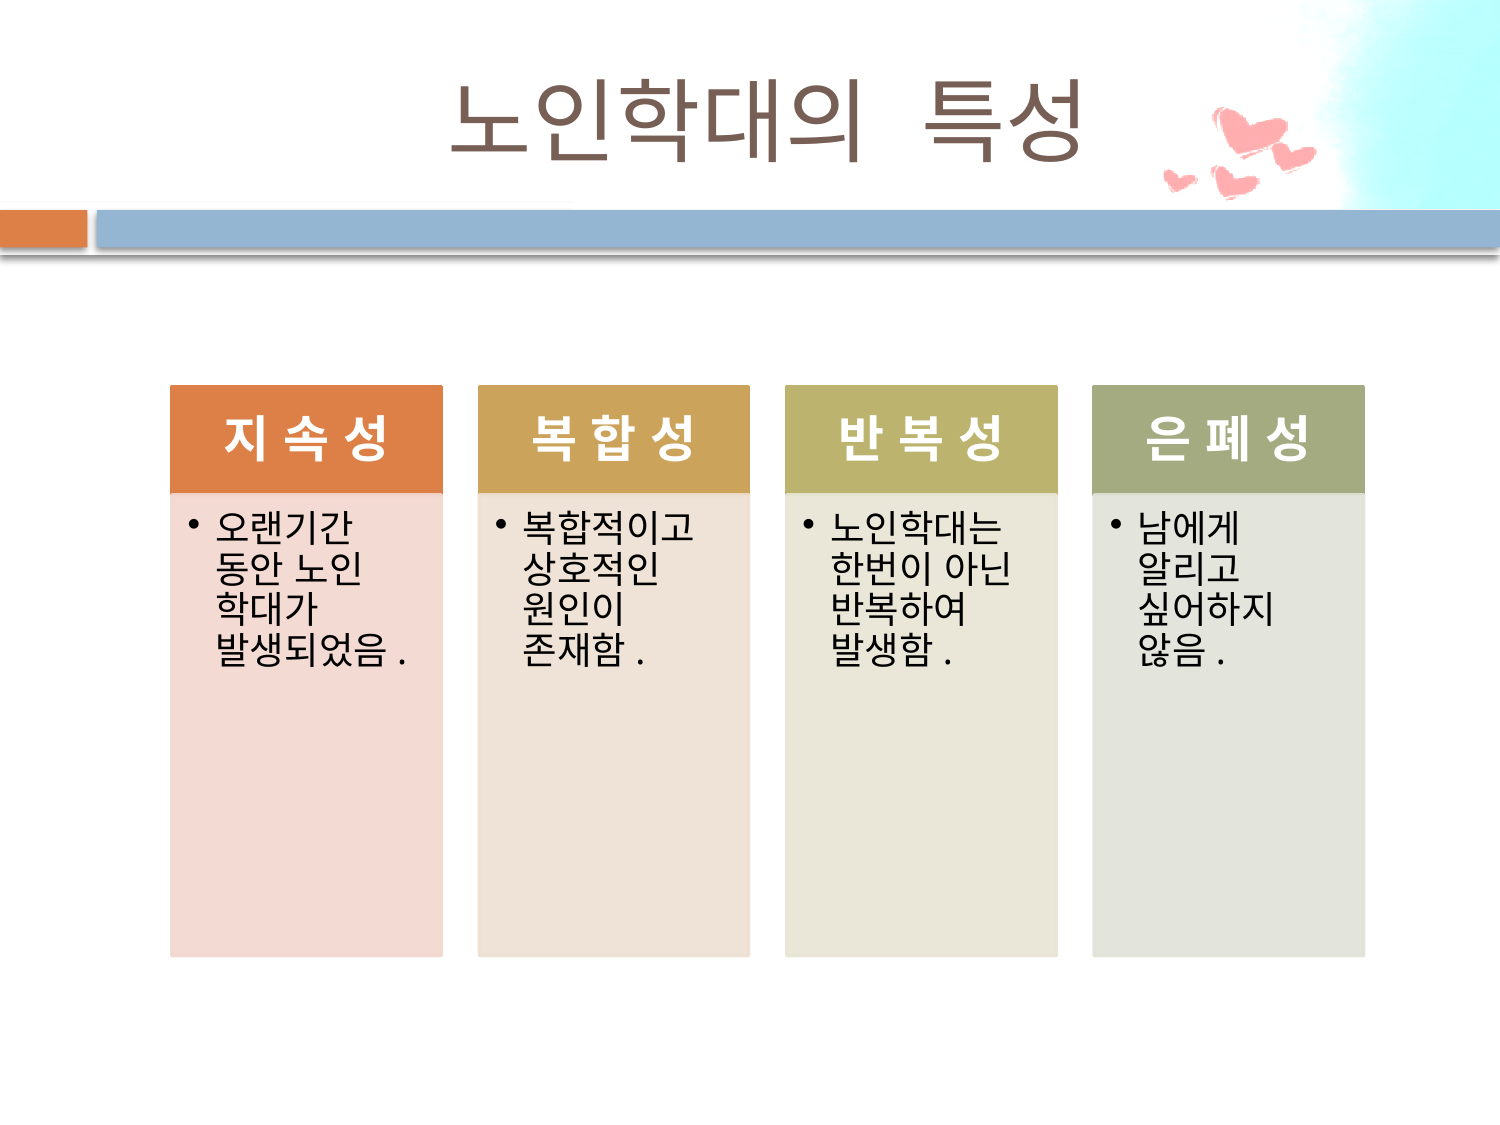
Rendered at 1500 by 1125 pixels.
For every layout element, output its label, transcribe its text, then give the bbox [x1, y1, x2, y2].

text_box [170, 337, 1365, 1006]
picture [572, 0, 1500, 209]
title 노인학대의 특성 [100, 37, 566, 200]
